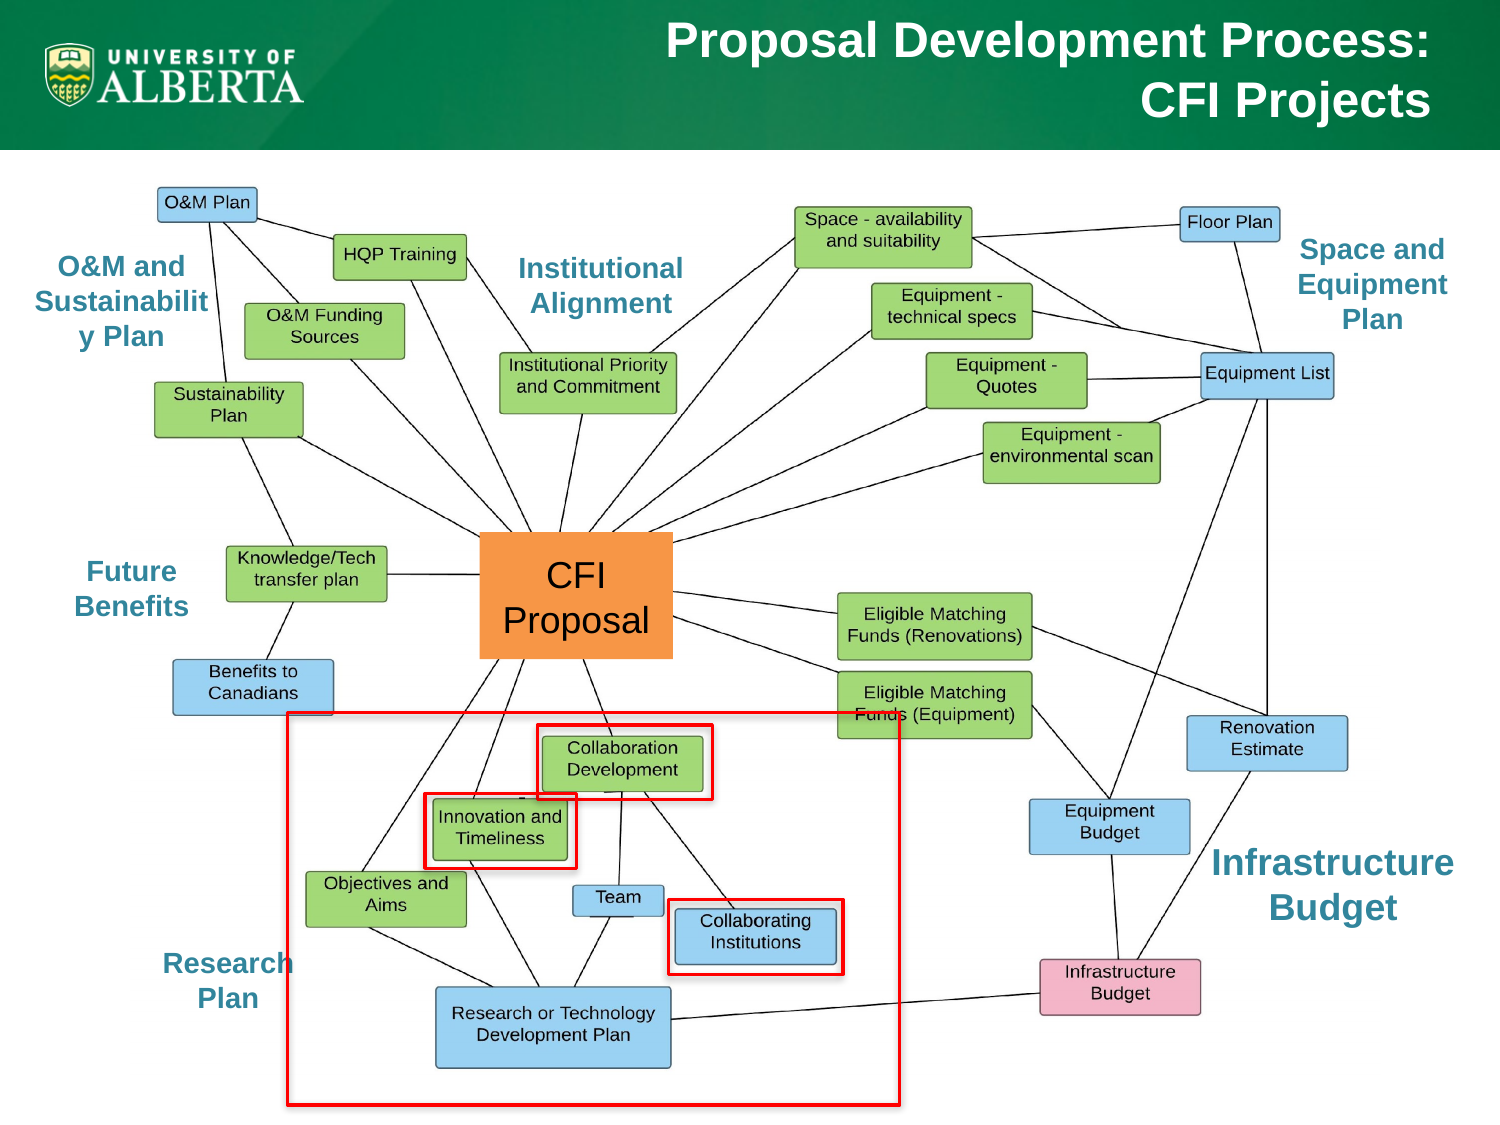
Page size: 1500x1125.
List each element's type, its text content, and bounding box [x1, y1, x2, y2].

text_box [287, 1085, 901, 1106]
title Proposal Development Process: CFI Projects [398, 0, 1447, 138]
picture [130, 181, 1381, 1077]
text_box Infrastructure Budget [1387, 830, 1475, 936]
picture [0, 0, 1500, 150]
text_box Future Benefits [31, 544, 124, 630]
text_box O&M and Sustainability Plan [11, 239, 124, 360]
text_box Space and Equipment Plan [1387, 222, 1471, 343]
